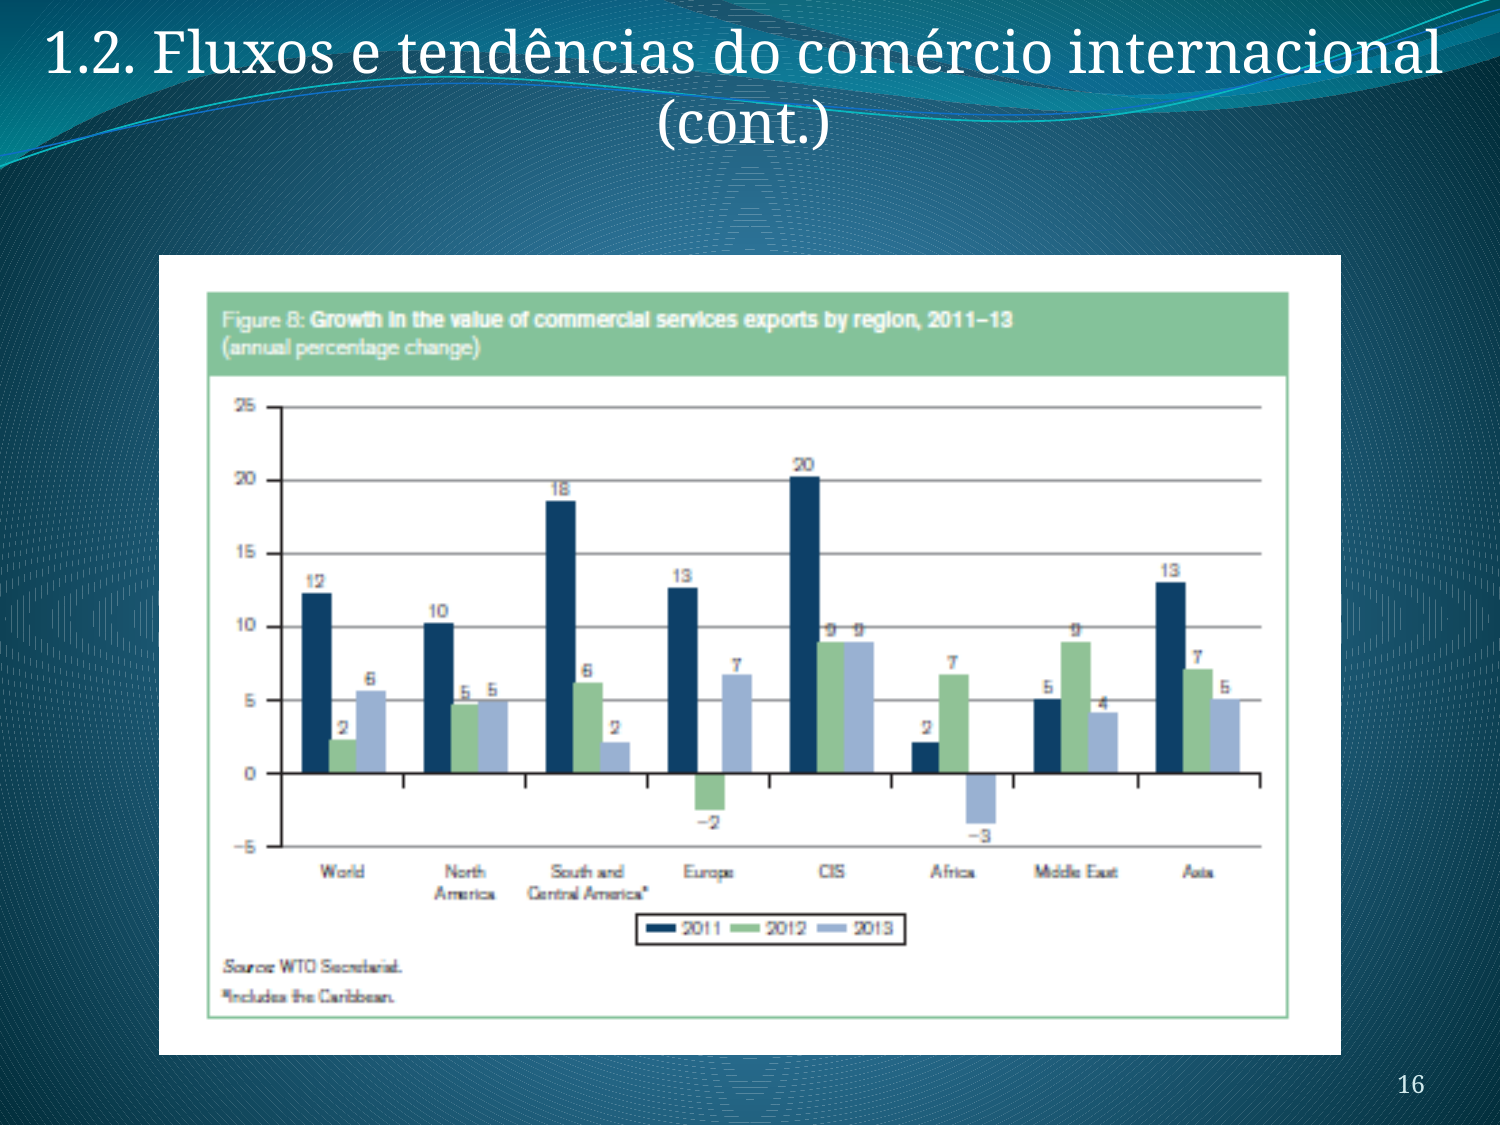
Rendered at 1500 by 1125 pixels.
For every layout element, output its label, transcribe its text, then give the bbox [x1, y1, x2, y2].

picture [159, 255, 1341, 1055]
slide_number 16 [1299, 1042, 1425, 1103]
text_box 1.2. Fluxos e tendências do comércio internacional (cont.) [0, 8, 1494, 163]
